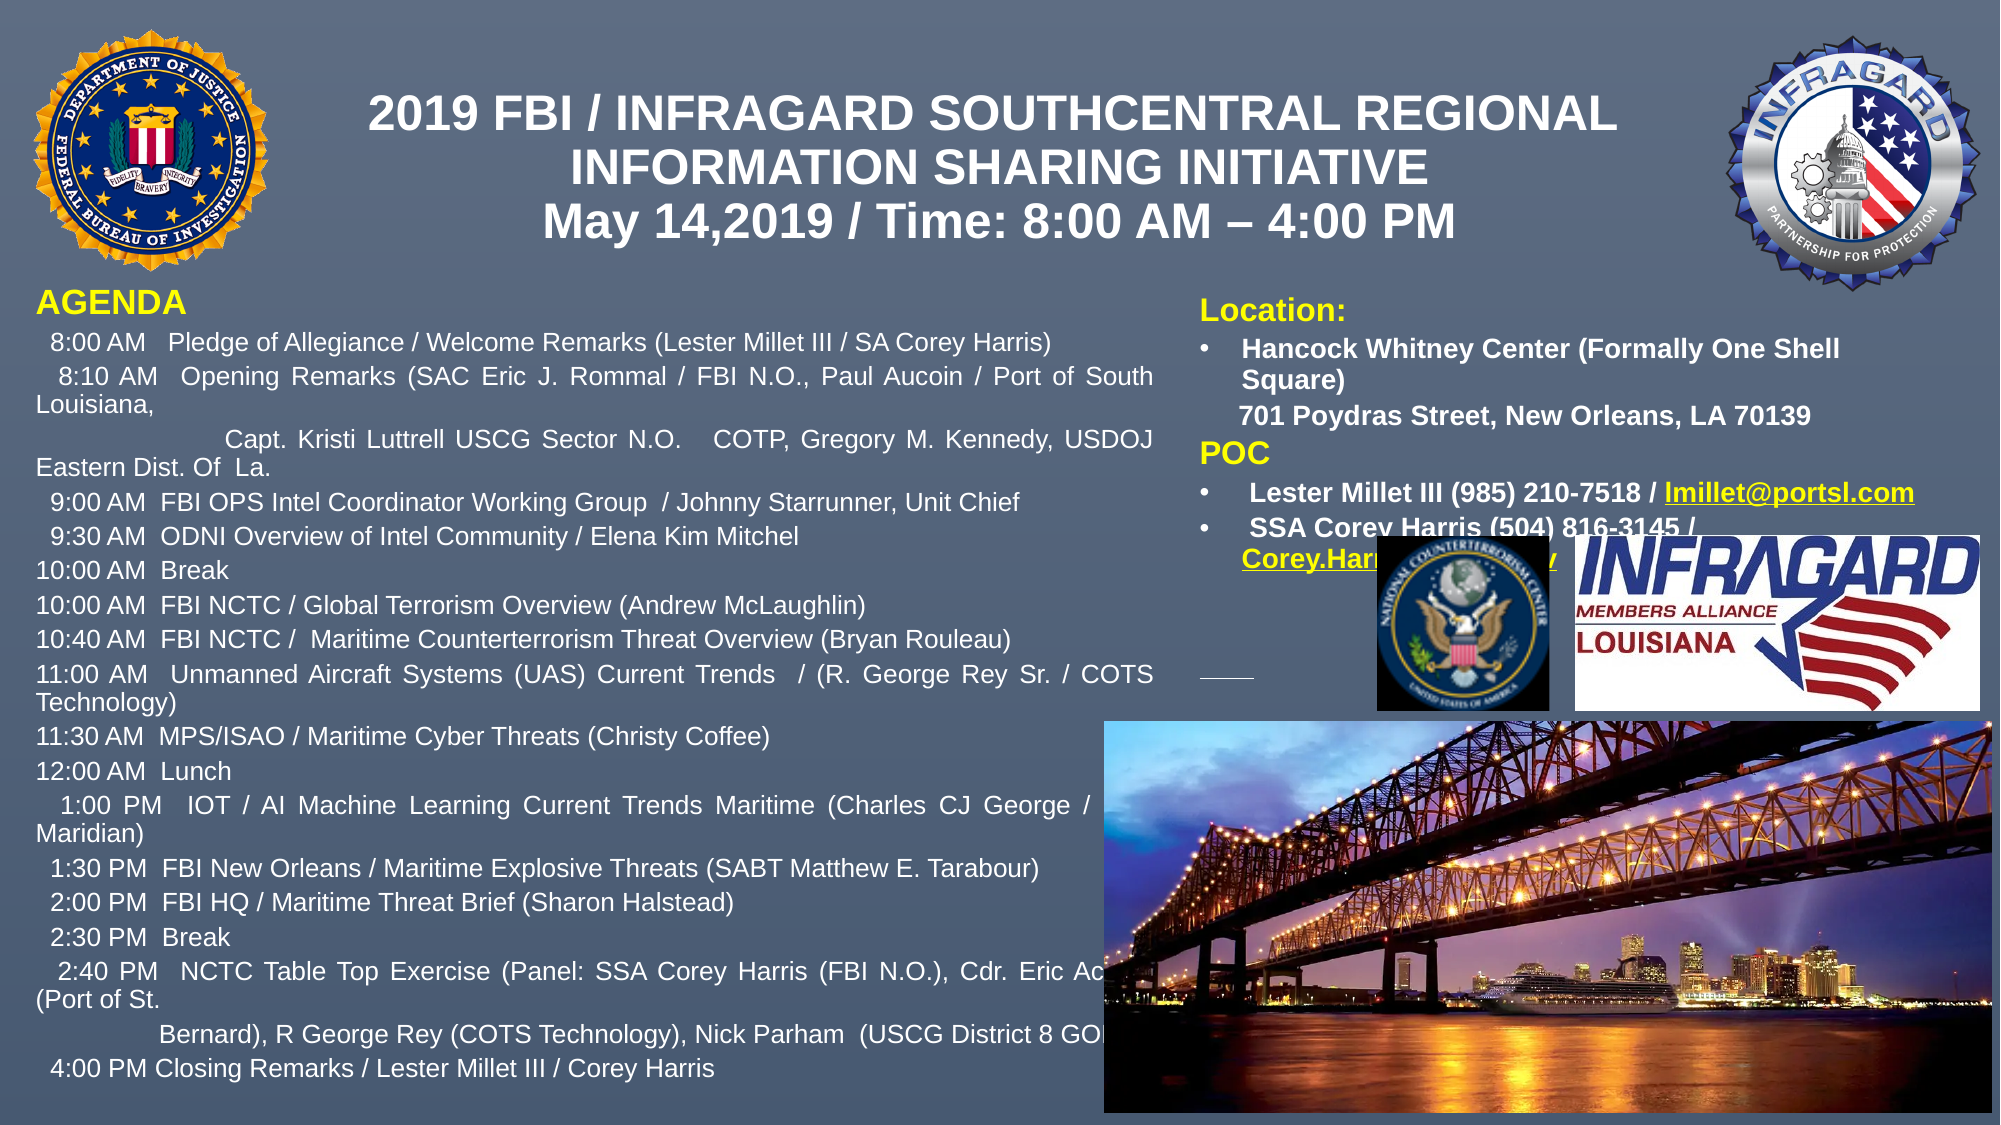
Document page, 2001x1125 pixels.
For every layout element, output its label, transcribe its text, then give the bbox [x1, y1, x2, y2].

list Location: Hancock Whitney Center (Formally One Shell Square) 701 Poydras Street, New Orleans, LA 70139 POC Lester Millet III (985) 210-7518 / lmillet@portsl.com SSA Corey Harris (504) 816-3145 / Corey.Harris@ic.fbi.gov [1184, 286, 1947, 721]
list AGENDA 8:00 AM Pledge of Allegiance / Welcome Remarks (Lester Millet III / SA Corey Harris) 8:10 AM Opening Remarks (SAC Eric J. Rommal / FBI N.O., Paul Aucoin / Port of South Louisiana, Capt. Kristi Luttrell USCG Sector N.O. COTP, Gregory M. Kennedy, USDOJ Eastern Dist. Of La. 9:00 AM FBI OPS Intel Coordinator Working Group / Johnny Starrunner, Unit Chief 9:30 AM ODNI Overview of Intel Community / Elena Kim Mitchel 10:00 AM Break 10:00 AM FBI NCTC / Global Terrorism Overview (Andrew McLaughlin) 10:40 AM FBI NCTC / Maritime Counterterrorism Threat Overview (Bryan Rouleau) 11:00 AM Unmanned Aircraft Systems (UAS) Current Trends / (R. George Rey Sr. / COTS Technology) 11:30 AM MPS/ISAO / Maritime Cyber Threats (Christy Coffee) 12:00 AM Lunch 1:00 PM IOT / AI Machine Learning Current Trends Maritime (Charles CJ George / First Maridian) 1:30 PM FBI New Orleans / Maritime Explosive Threats (SABT Matthew E. Tarabour) 2:00 PM FBI HQ / Maritime Threat Brief (Sharon Halstead) 2:30 PM Break 2:40 PM NCTC Table Top Exercise (Panel: SSA Corey Harris (FBI N.O.), Cdr. Eric Acosta (Port of St. Bernard), R George Rey (COTS Technology), Nick Parham (USCG District 8 GOM) 4:00 PM Closing Remarks / Lester Millet III / Corey Harris [20, 277, 1169, 1096]
picture [33, 29, 269, 272]
title 2019 FBI / INFRAGARD SOUTHCENTRAL REGIONAL INFORMATION SHARING INITIATIVE May 14,2019 / Time: 8:00 AM – 4:00 PM [137, 59, 1653, 278]
picture [1376, 535, 1550, 711]
picture [1575, 535, 1980, 711]
picture [1104, 721, 1992, 1113]
picture [1653, 12, 2000, 316]
